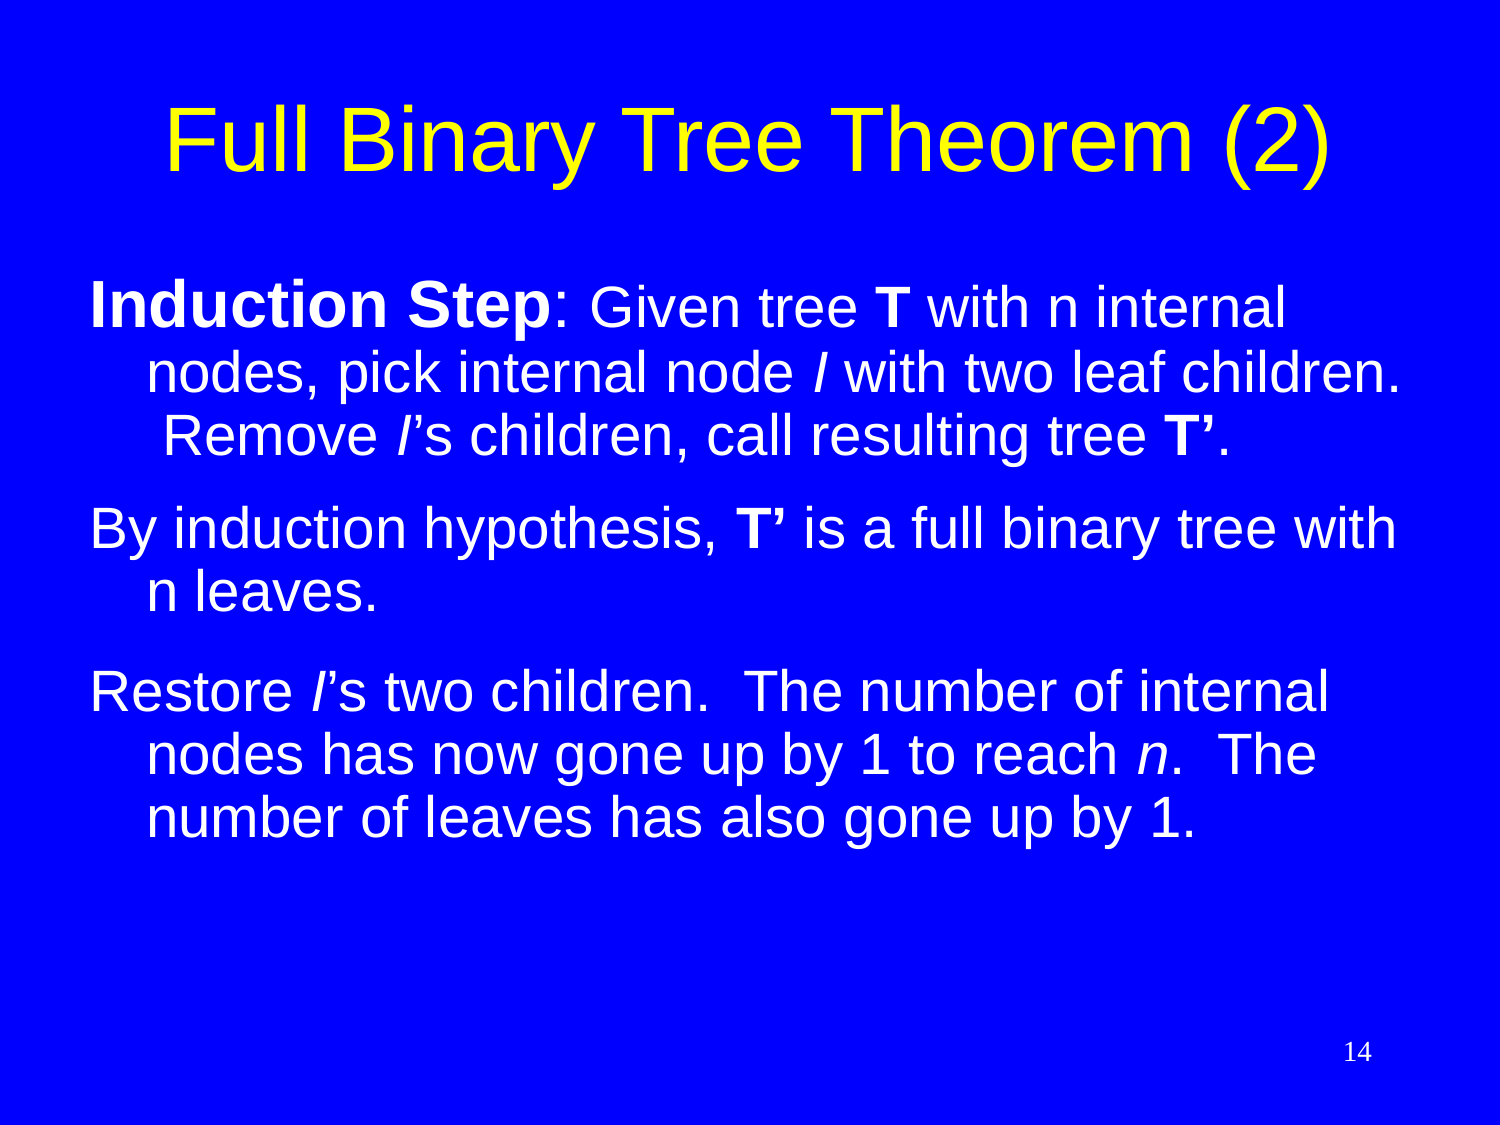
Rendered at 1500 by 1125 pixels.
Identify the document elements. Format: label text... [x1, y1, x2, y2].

list Induction Step: Given tree T with n internal nodes, pick internal node I with two leaf children. Remove I’s children, call resulting tree T’. By induction hypothesis, T’ is a full binary tree with n leaves. Restore I’s two children. The number of internal nodes has now gone up by 1 to reach n. The number of leaves has also gone up by 1. [74, 262, 1425, 1013]
title Full Binary Tree Theorem (2) [74, 59, 1425, 210]
slide_number 14 [1074, 1024, 1388, 1101]
